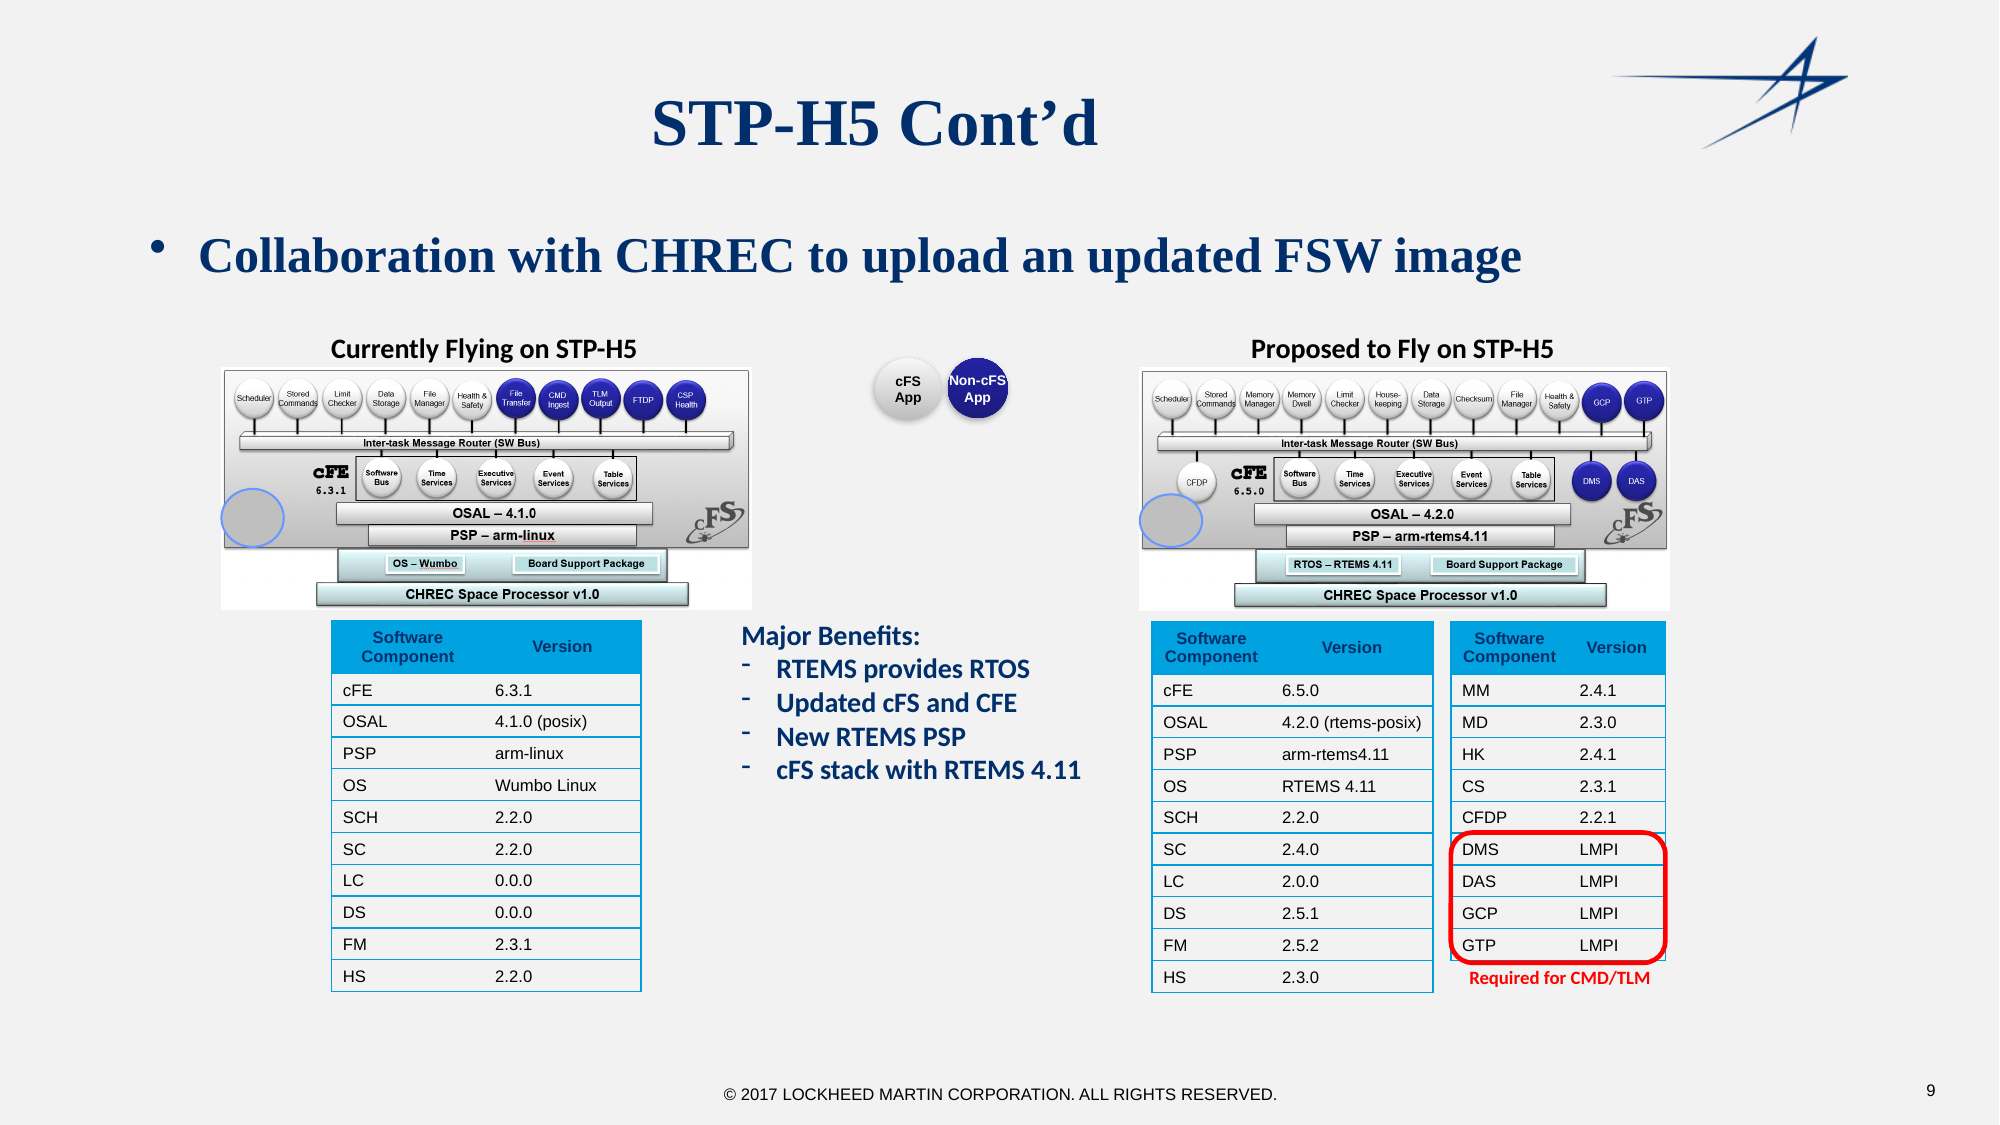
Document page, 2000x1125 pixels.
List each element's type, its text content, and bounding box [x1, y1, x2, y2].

table_cell arm-linux [484, 738, 640, 768]
table_header Software Component [1452, 622, 1568, 673]
text_box Major Benefits: RTEMS provides RTOS Updated cFS and CFE New RTEMS PSP cFS stack with RTEMS 4.11 [726, 609, 1114, 793]
table_cell 2.5.2 [1271, 929, 1432, 960]
text_box Currently Flying on STP-H5 [221, 322, 748, 367]
table_cell cFE [1153, 675, 1271, 705]
table_cell FM [332, 929, 484, 959]
table_cell 4.2.0 (rtems-posix) [1271, 707, 1432, 737]
table_cell HK [1452, 738, 1568, 769]
table_cell OSAL [332, 706, 484, 736]
text_box [1448, 830, 1668, 958]
table_cell DS [1153, 897, 1271, 928]
table_cell 4.1.0 (posix) [484, 706, 640, 736]
table_cell 2.3.0 [1271, 961, 1432, 992]
table_cell OS [332, 769, 484, 800]
table_cell HS [332, 960, 484, 991]
table_cell DS [332, 897, 484, 927]
table_cell PSP [1153, 738, 1271, 769]
table_header Version [484, 621, 640, 673]
table_cell 6.3.1 [484, 674, 640, 704]
table_cell CS [1452, 770, 1568, 801]
table_cell OS [1153, 770, 1271, 801]
table_cell 2.2.0 [484, 801, 640, 832]
table_cell LC [332, 865, 484, 895]
table_cell 2.4.1 [1568, 675, 1665, 705]
title STP-H5 Cont’d [148, 74, 1602, 163]
table_cell 2.0.0 [1271, 866, 1432, 896]
table_cell HS [1153, 961, 1271, 992]
table_cell PSP [332, 738, 484, 768]
table_cell 2.5.1 [1271, 897, 1432, 928]
table_cell SCH [1153, 802, 1271, 832]
table_header Version [1271, 622, 1432, 673]
table_cell 6.5.0 [1271, 675, 1432, 705]
text_box Non-cFS App [947, 358, 1008, 419]
table_cell 2.4.0 [1271, 834, 1432, 864]
table_cell CFDP [1452, 802, 1568, 832]
table_cell 2.4.1 [1568, 738, 1665, 769]
table_header Version [1568, 622, 1665, 673]
table_cell MM [1452, 675, 1568, 705]
table_cell MD [1452, 707, 1568, 737]
table_cell SC [332, 833, 484, 864]
text_box cFS App [875, 358, 942, 420]
table_cell 2.2.0 [484, 960, 640, 991]
picture [1139, 367, 1670, 611]
table_cell 2.3.0 [1568, 707, 1665, 737]
text_box Proposed to Fly on STP-H5 [1139, 322, 1666, 367]
table_cell SC [1153, 834, 1271, 864]
table_header Software Component [1153, 622, 1271, 673]
text_box Required for CMD/TLM [1447, 958, 1672, 996]
table_cell LC [1153, 866, 1271, 896]
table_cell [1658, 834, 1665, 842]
table_cell arm-rtems4.11 [1271, 738, 1432, 769]
table_cell FM [1153, 929, 1271, 960]
table_cell 2.3.1 [484, 929, 640, 959]
table_cell cFE [332, 674, 484, 704]
table_cell Wumbo Linux [484, 769, 640, 800]
table_cell OSAL [1153, 707, 1271, 737]
list Collaboration with CHREC to upload an updated FSW image [148, 221, 1849, 361]
table_cell RTEMS 4.11 [1271, 770, 1432, 801]
table_cell 2.2.0 [1271, 802, 1432, 832]
table_header Software Component [332, 621, 484, 673]
table_cell 0.0.0 [484, 865, 640, 895]
table_cell 0.0.0 [484, 897, 640, 927]
picture [221, 367, 752, 611]
table_cell 2.2.1 [1568, 802, 1665, 832]
table_cell 2.3.1 [1568, 770, 1665, 801]
table_cell SCH [332, 801, 484, 832]
table_cell 2.2.0 [484, 833, 640, 864]
